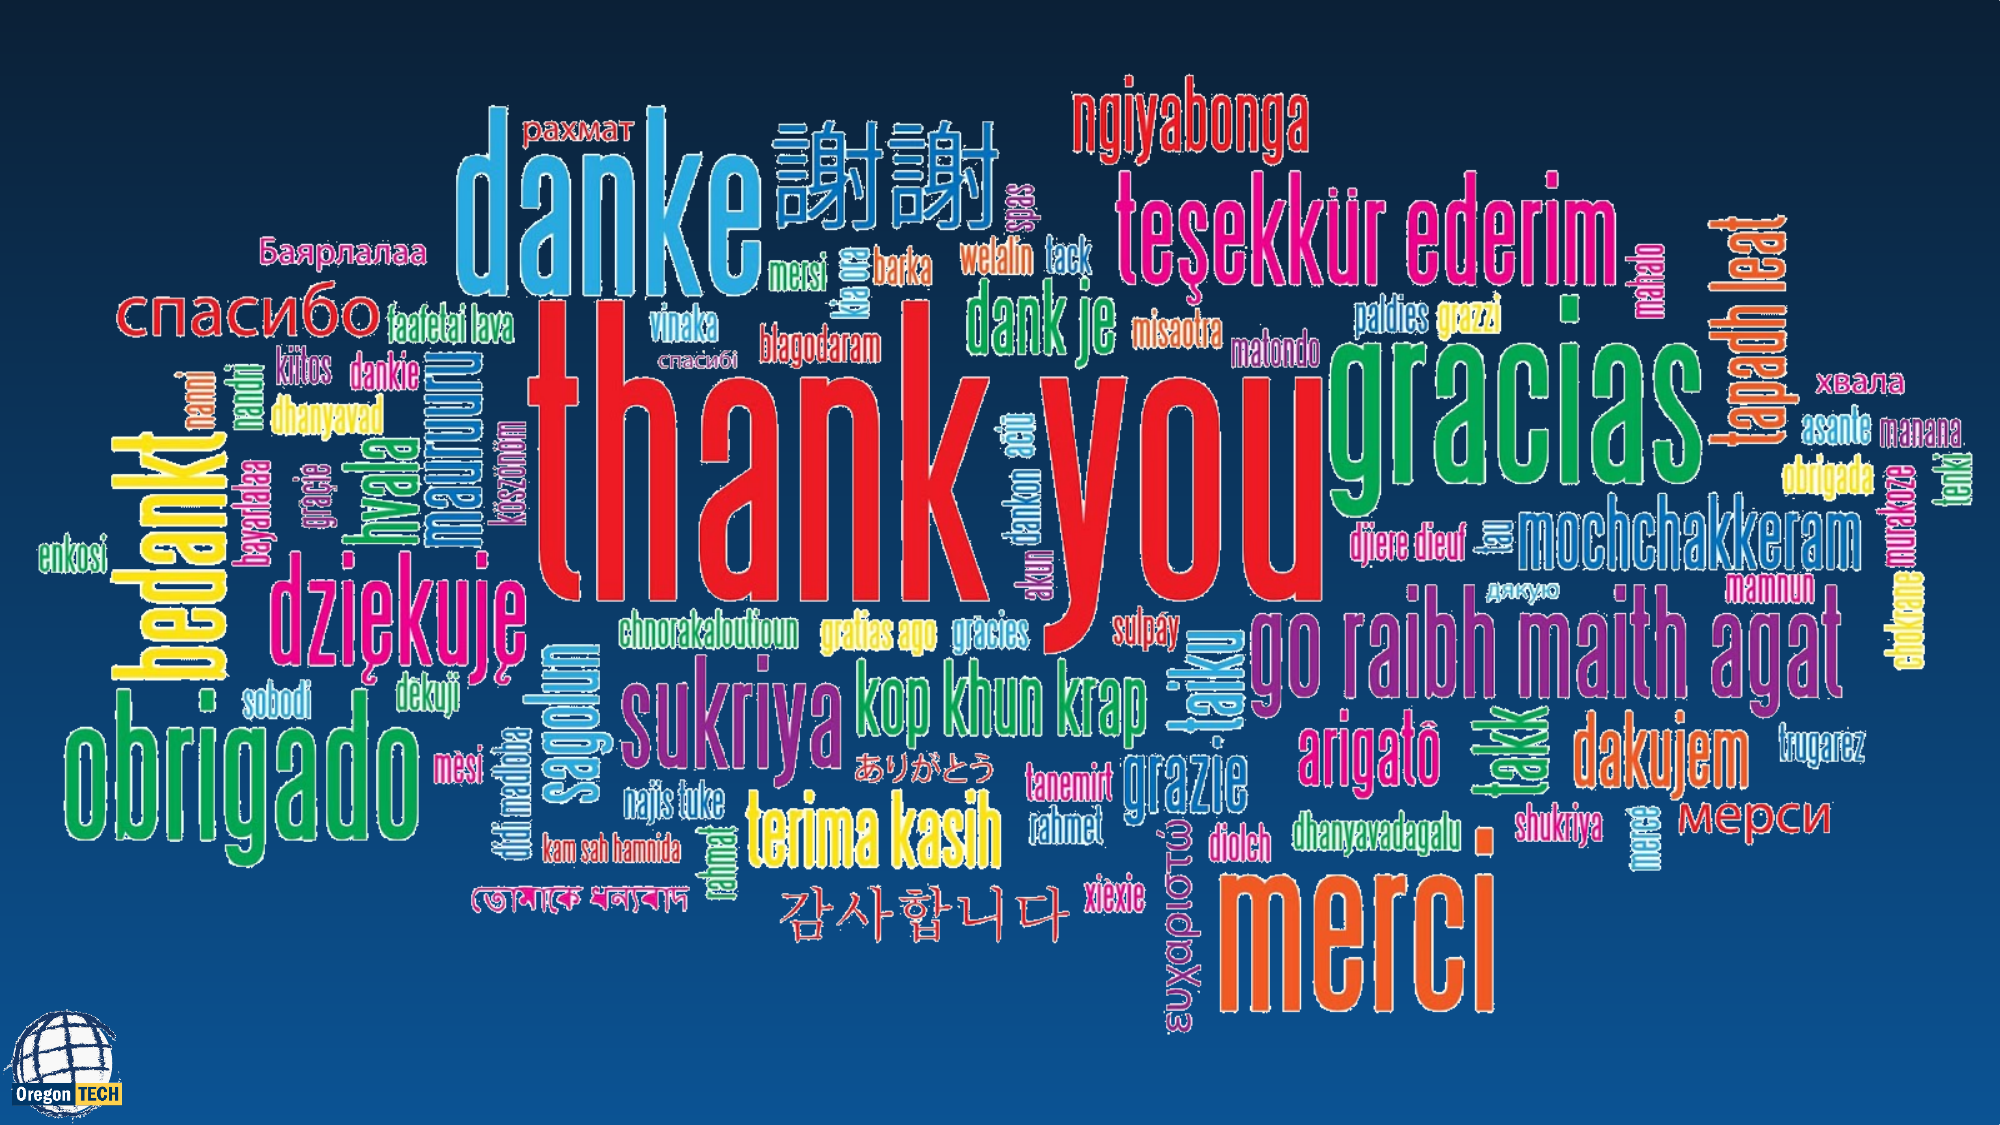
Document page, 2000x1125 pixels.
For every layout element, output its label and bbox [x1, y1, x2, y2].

picture [0, 0, 2000, 1125]
text_box [0, 1006, 125, 1125]
